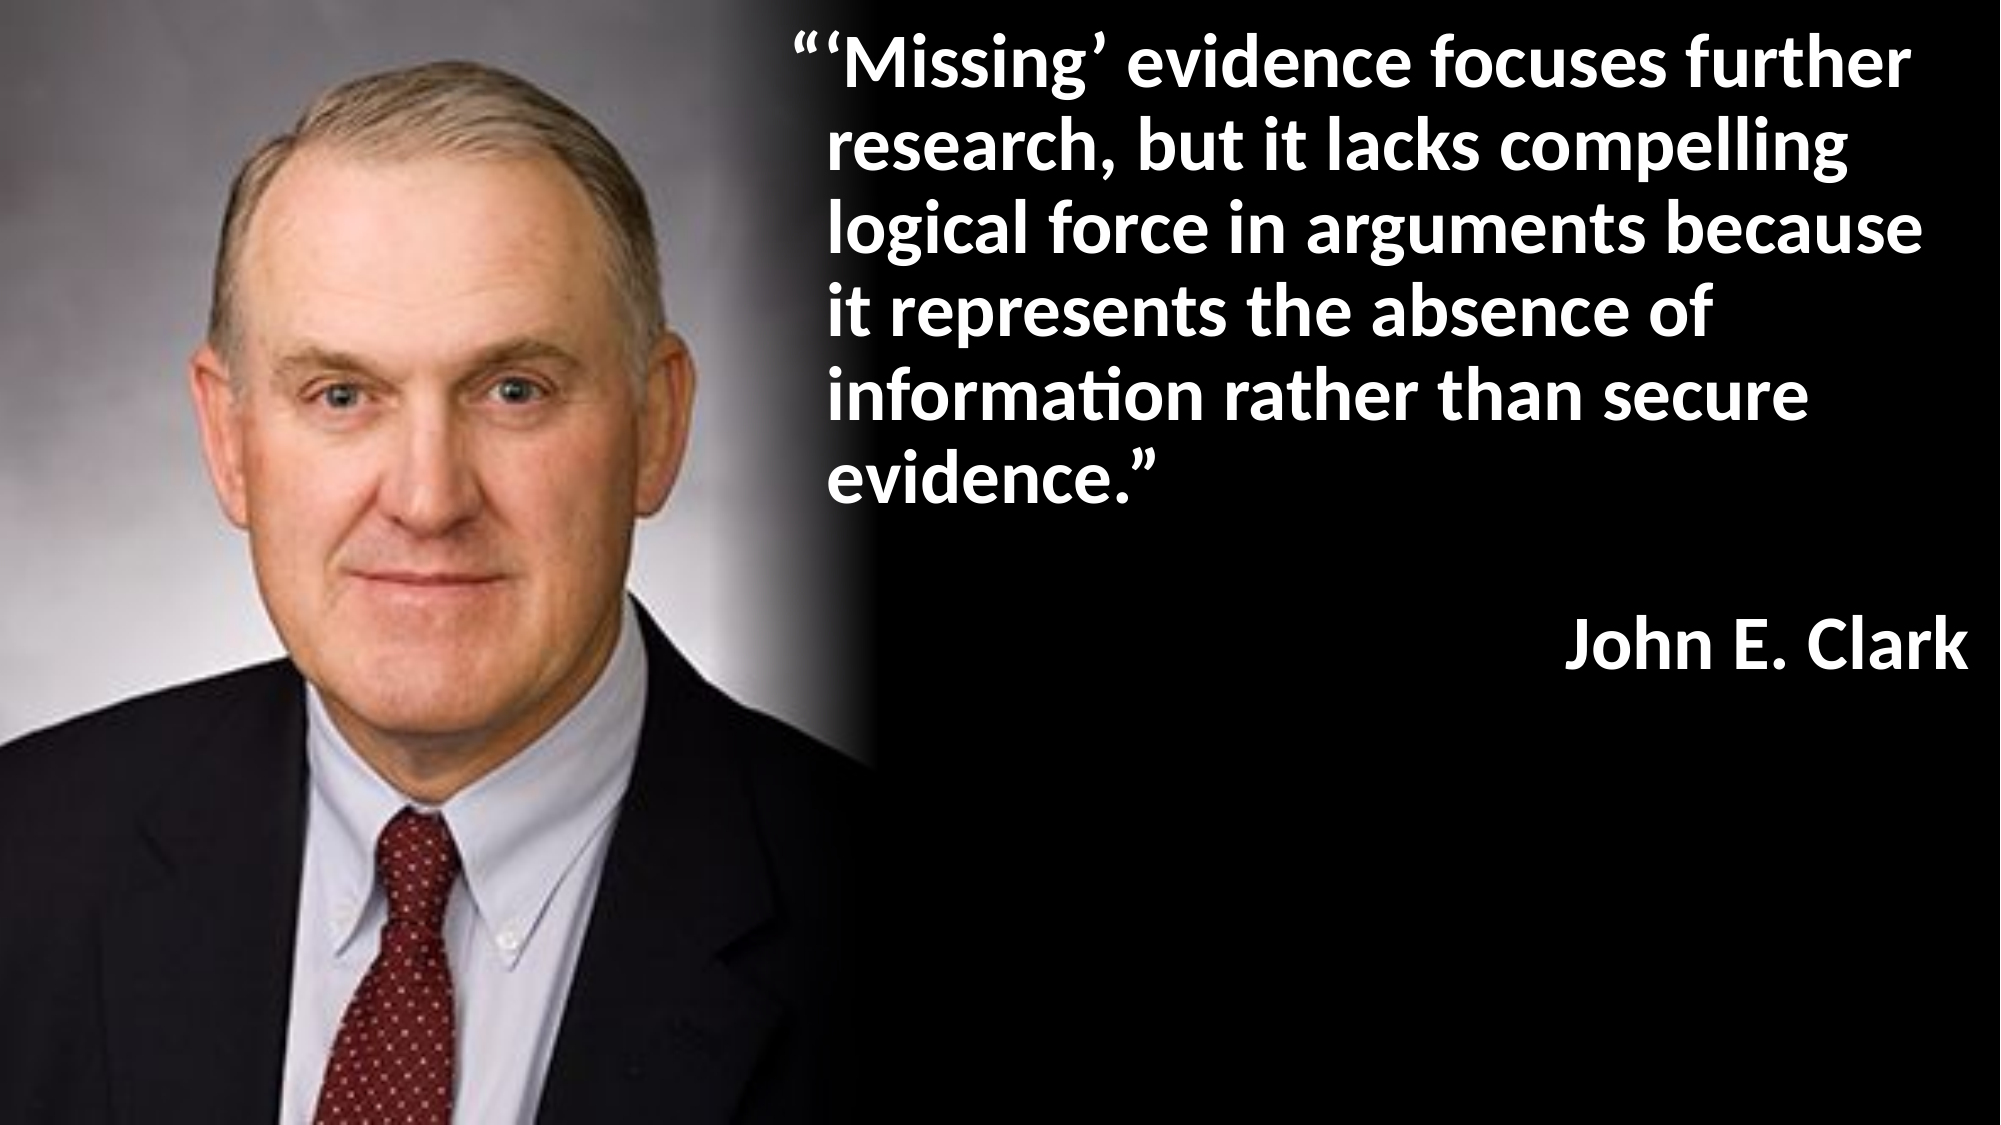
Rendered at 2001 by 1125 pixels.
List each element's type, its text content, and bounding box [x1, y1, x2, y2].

picture [0, 0, 879, 1125]
text_box “‘Missing’ evidence focuses further research, but it lacks compelling logical force in arguments because it represents the absence of information rather than secure evidence.” John E. Clark [879, 13, 1985, 694]
